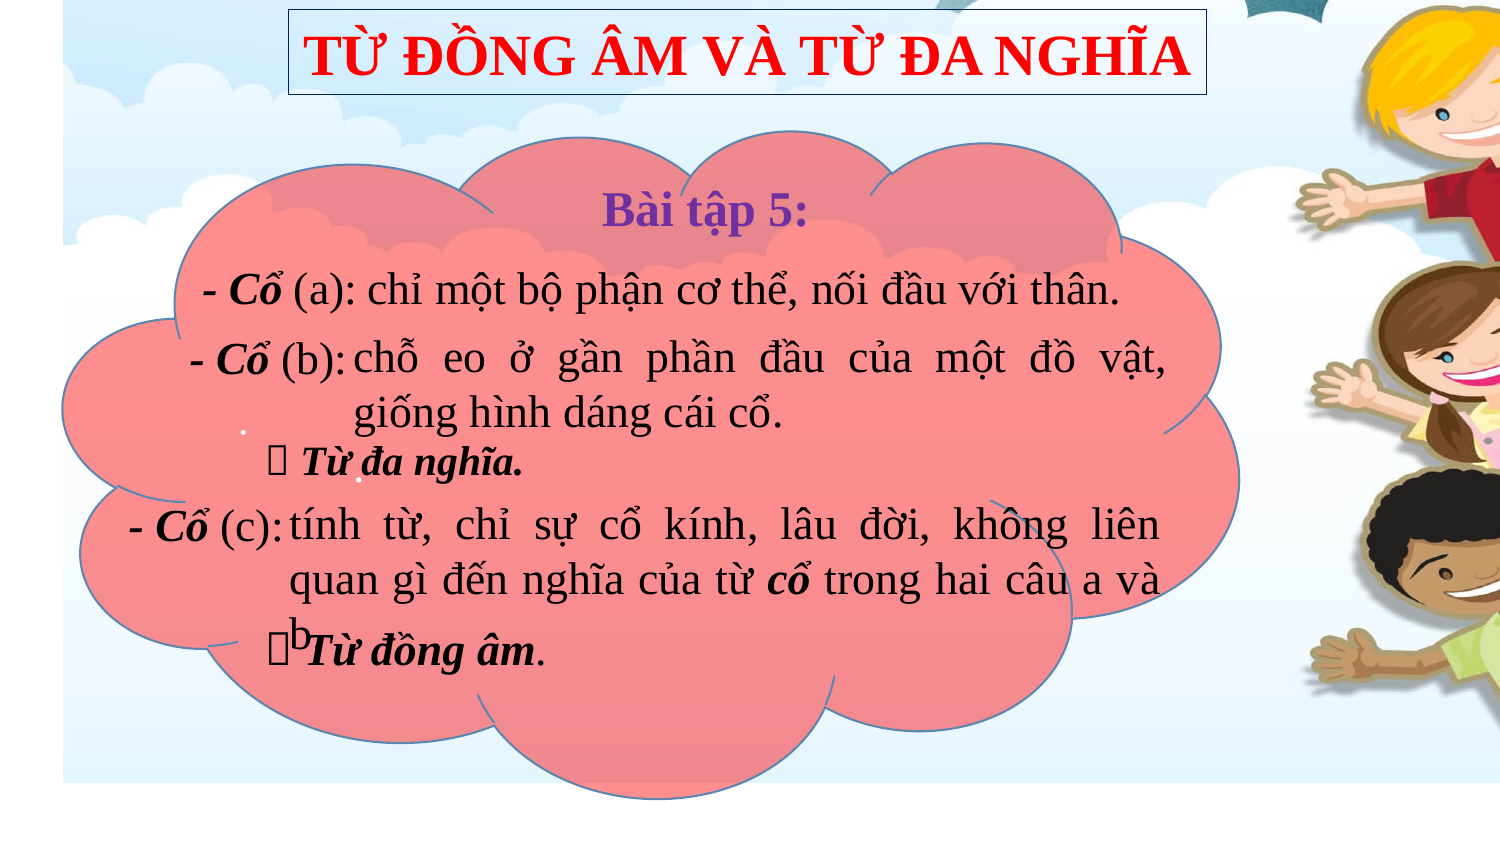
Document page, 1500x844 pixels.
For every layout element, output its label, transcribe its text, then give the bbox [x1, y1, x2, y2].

text_box . [569, 783, 744, 801]
picture [62, 0, 1500, 783]
